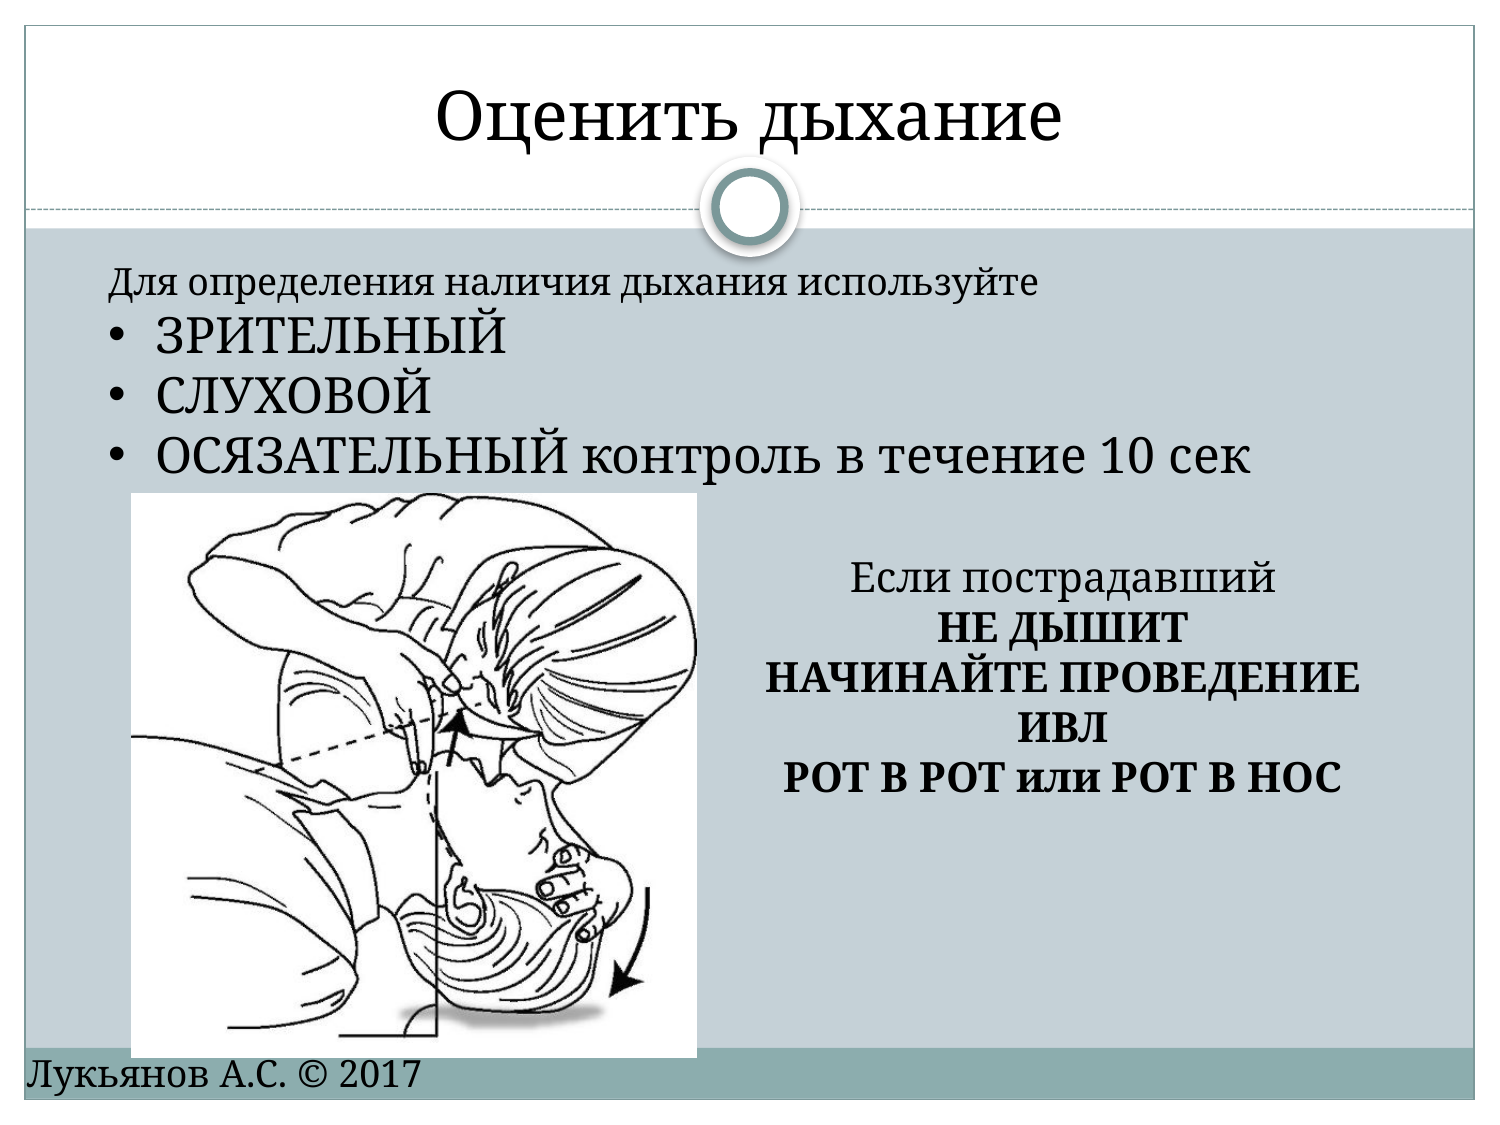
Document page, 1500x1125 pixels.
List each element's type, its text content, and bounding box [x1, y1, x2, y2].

text_box Лукьянов А.С. © 2017 [0, 1042, 450, 1102]
text_box Если пострадавший НЕ ДЫШИТ НАЧИНАЙТЕ ПРОВЕДЕНИЕ ИВЛ РОТ В РОТ или РОТ В НОС [720, 543, 1406, 809]
title Оценить дыхание [49, 37, 1450, 162]
text_box Для определения наличия дыхания используйте ЗРИТЕЛЬНЫЙ СЛУХОВОЙ ОСЯЗАТЕЛЬНЫЙ контроль в течение 10 сек [93, 250, 1398, 491]
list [131, 493, 697, 1058]
